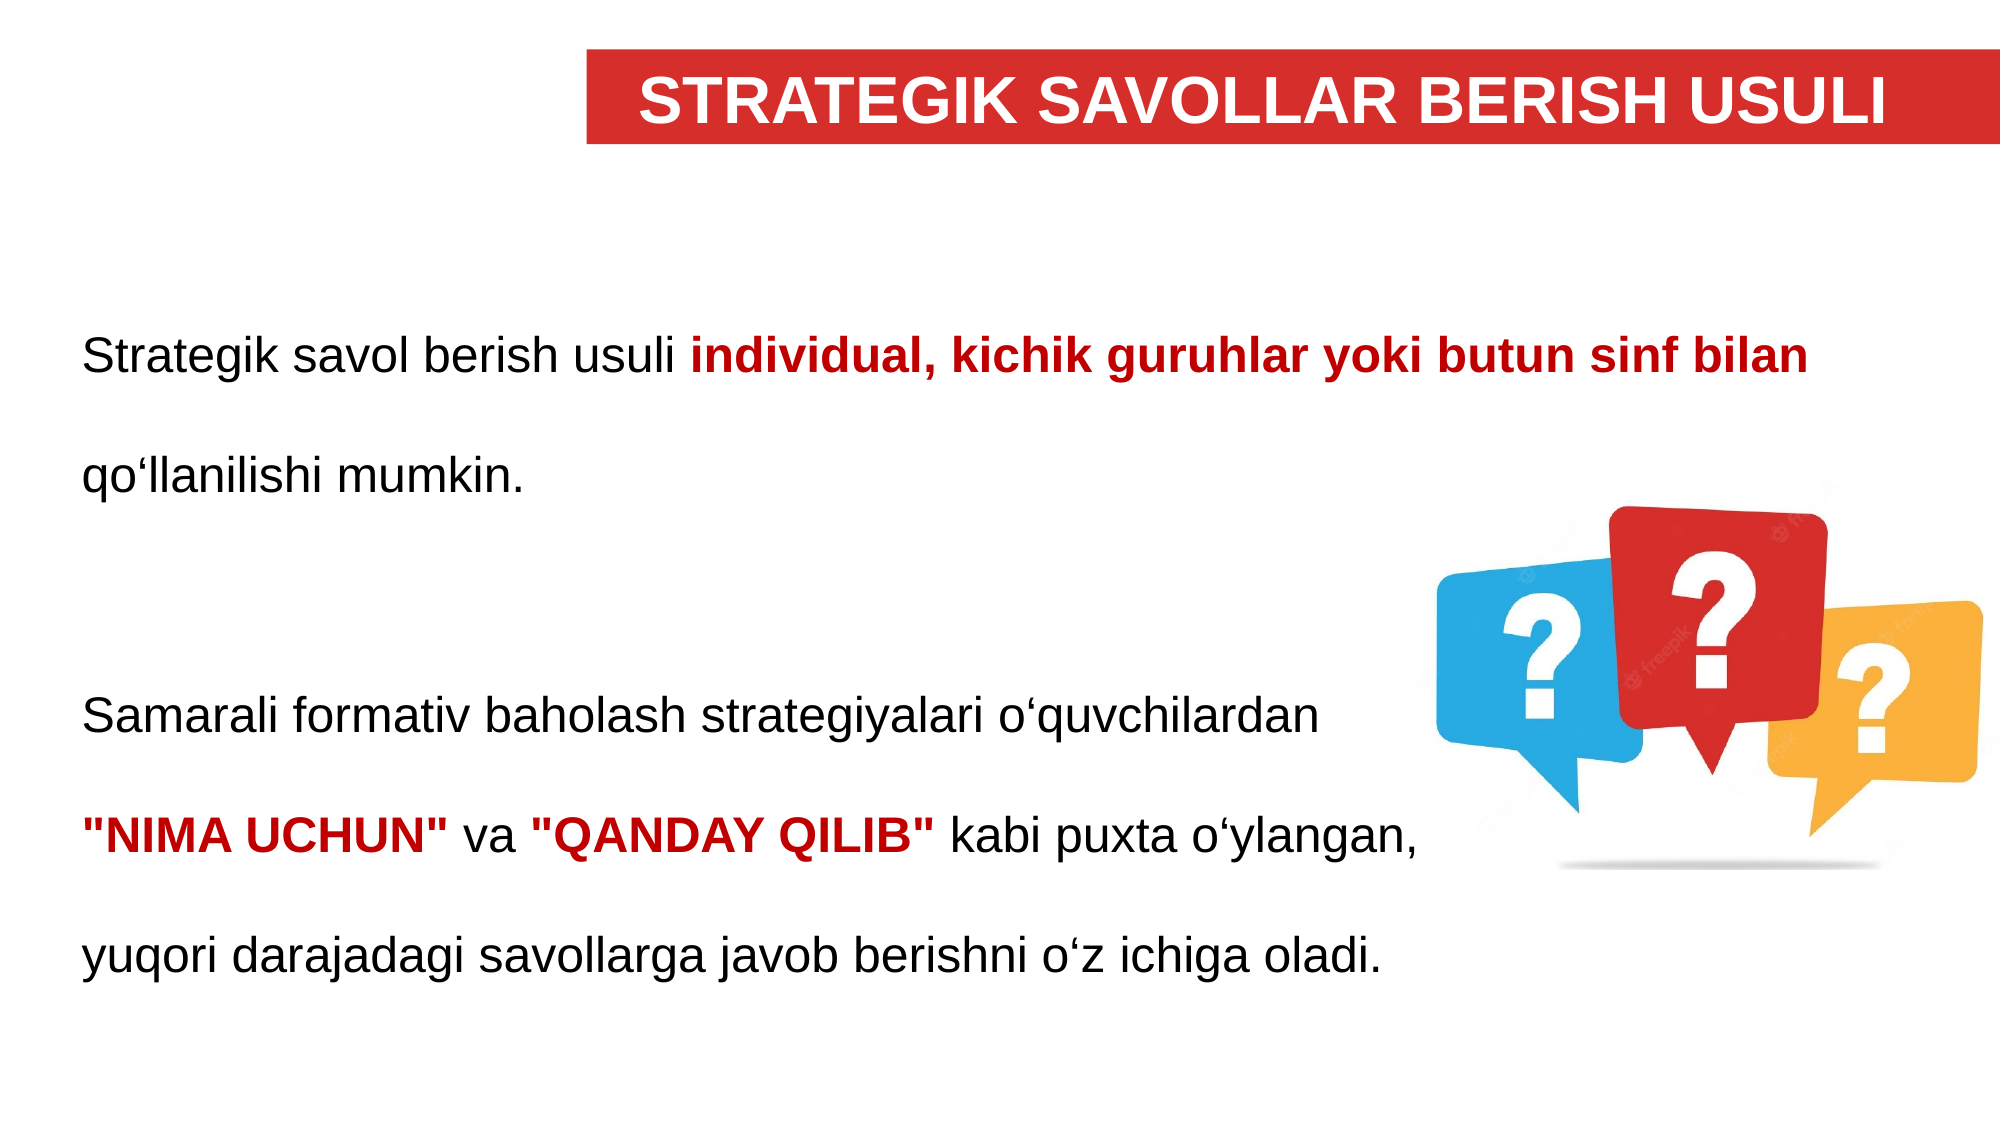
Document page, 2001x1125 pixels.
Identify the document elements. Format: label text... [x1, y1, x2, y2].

picture [1408, 479, 2000, 870]
text_box Strategik savol berish usuli individual, kichik guruhlar yoki butun sinf bilan qo‘llanilishi mumkin. Samarali formativ baholash strategiyalari o‘quvchilardan "NIMA UCHUN" va "QANDAY QILIB" kabi puxta o‘ylangan, yuqori darajadagi savollarga javob berishni o‘z ichiga oladi. [66, 255, 1875, 991]
text_box STRATEGIK SAVOLLAR BERISH USULI [586, 49, 2000, 145]
